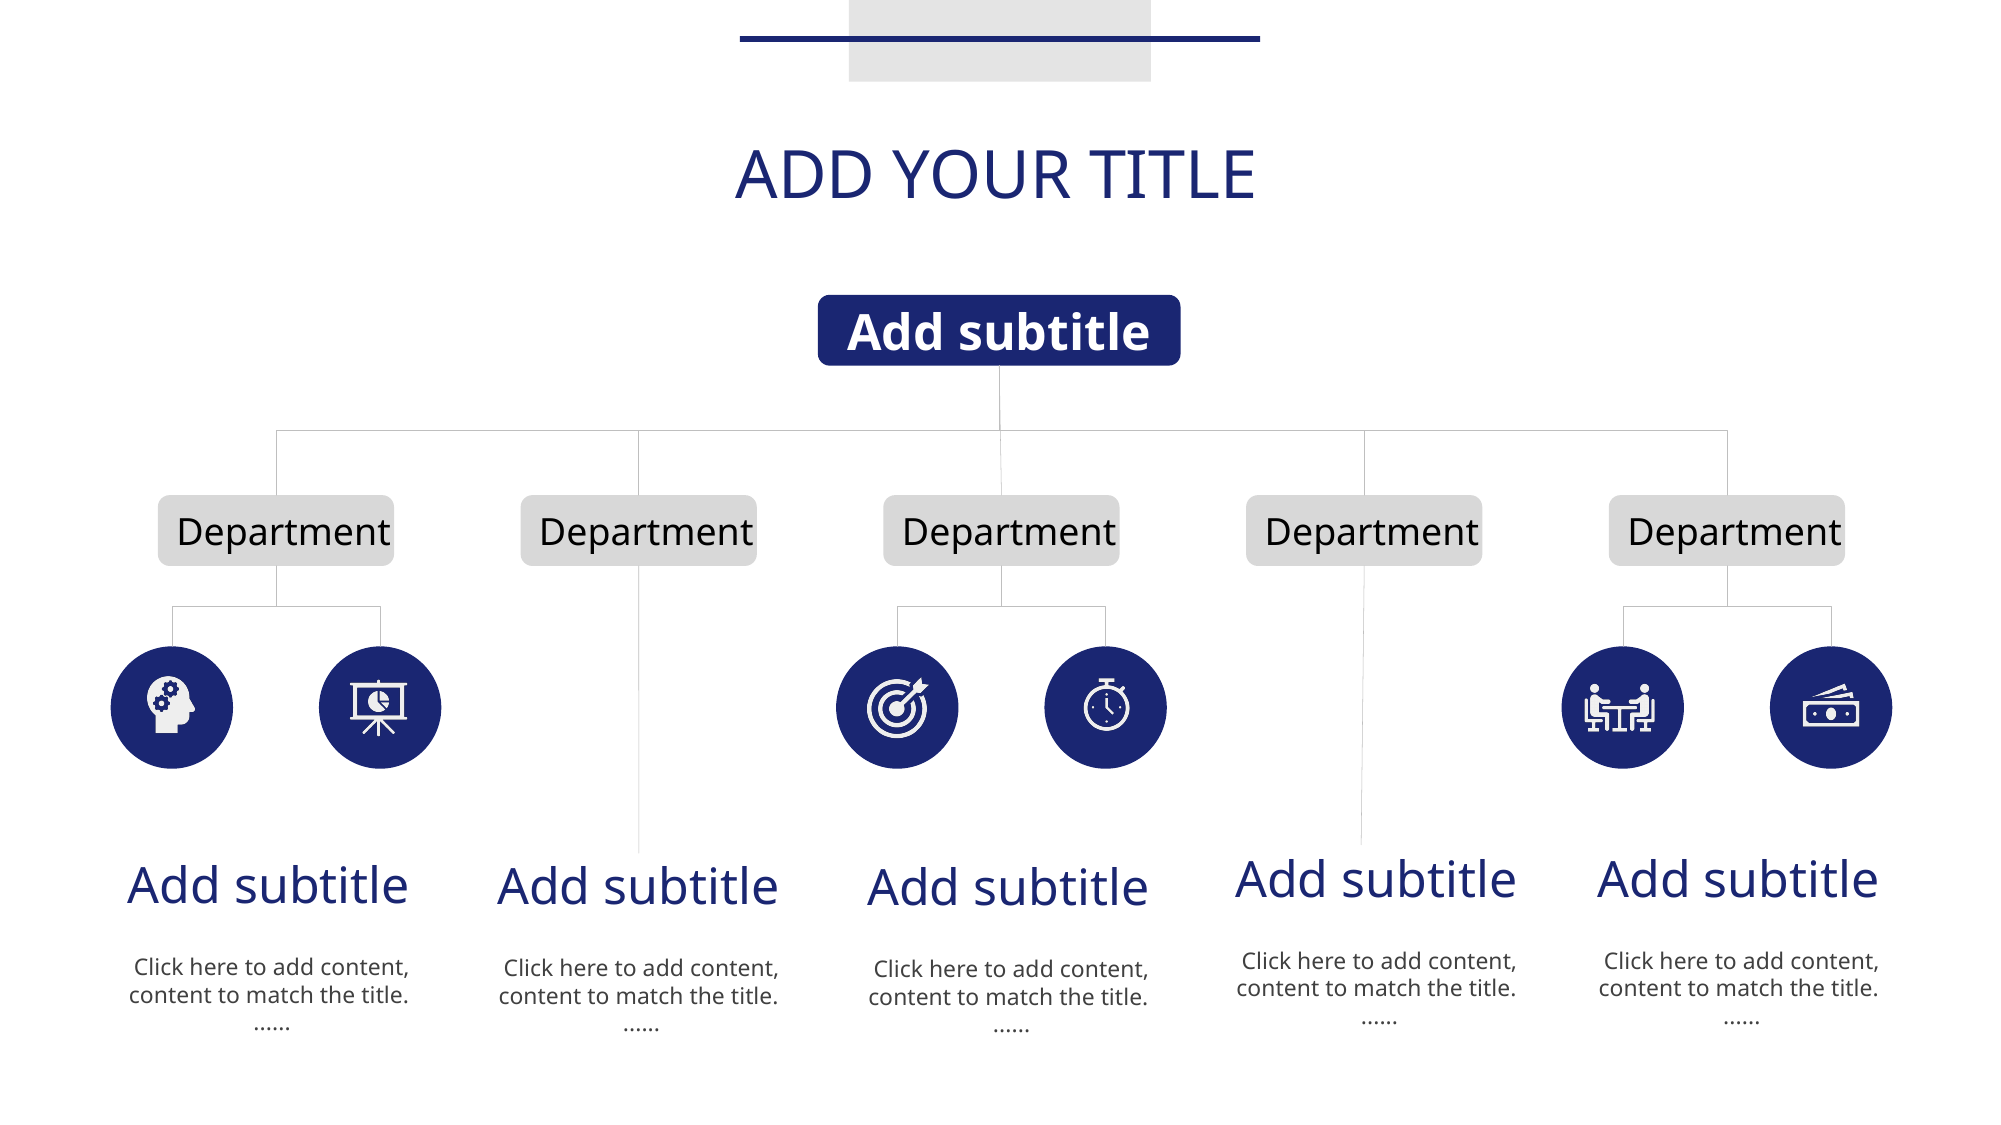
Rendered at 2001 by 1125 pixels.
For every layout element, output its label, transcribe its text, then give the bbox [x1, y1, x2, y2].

picture [860, 670, 936, 745]
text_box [1361, 565, 1365, 836]
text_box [110, 294, 1893, 854]
picture [1575, 663, 1664, 752]
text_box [1212, 836, 1544, 1056]
picture [137, 672, 205, 740]
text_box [474, 843, 806, 1064]
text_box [844, 844, 1176, 1065]
picture [342, 671, 415, 744]
text_box ADD YOUR TITLE [618, 124, 1375, 220]
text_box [105, 842, 436, 1063]
picture [1074, 672, 1139, 737]
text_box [1574, 836, 1906, 1056]
picture [1800, 675, 1862, 737]
